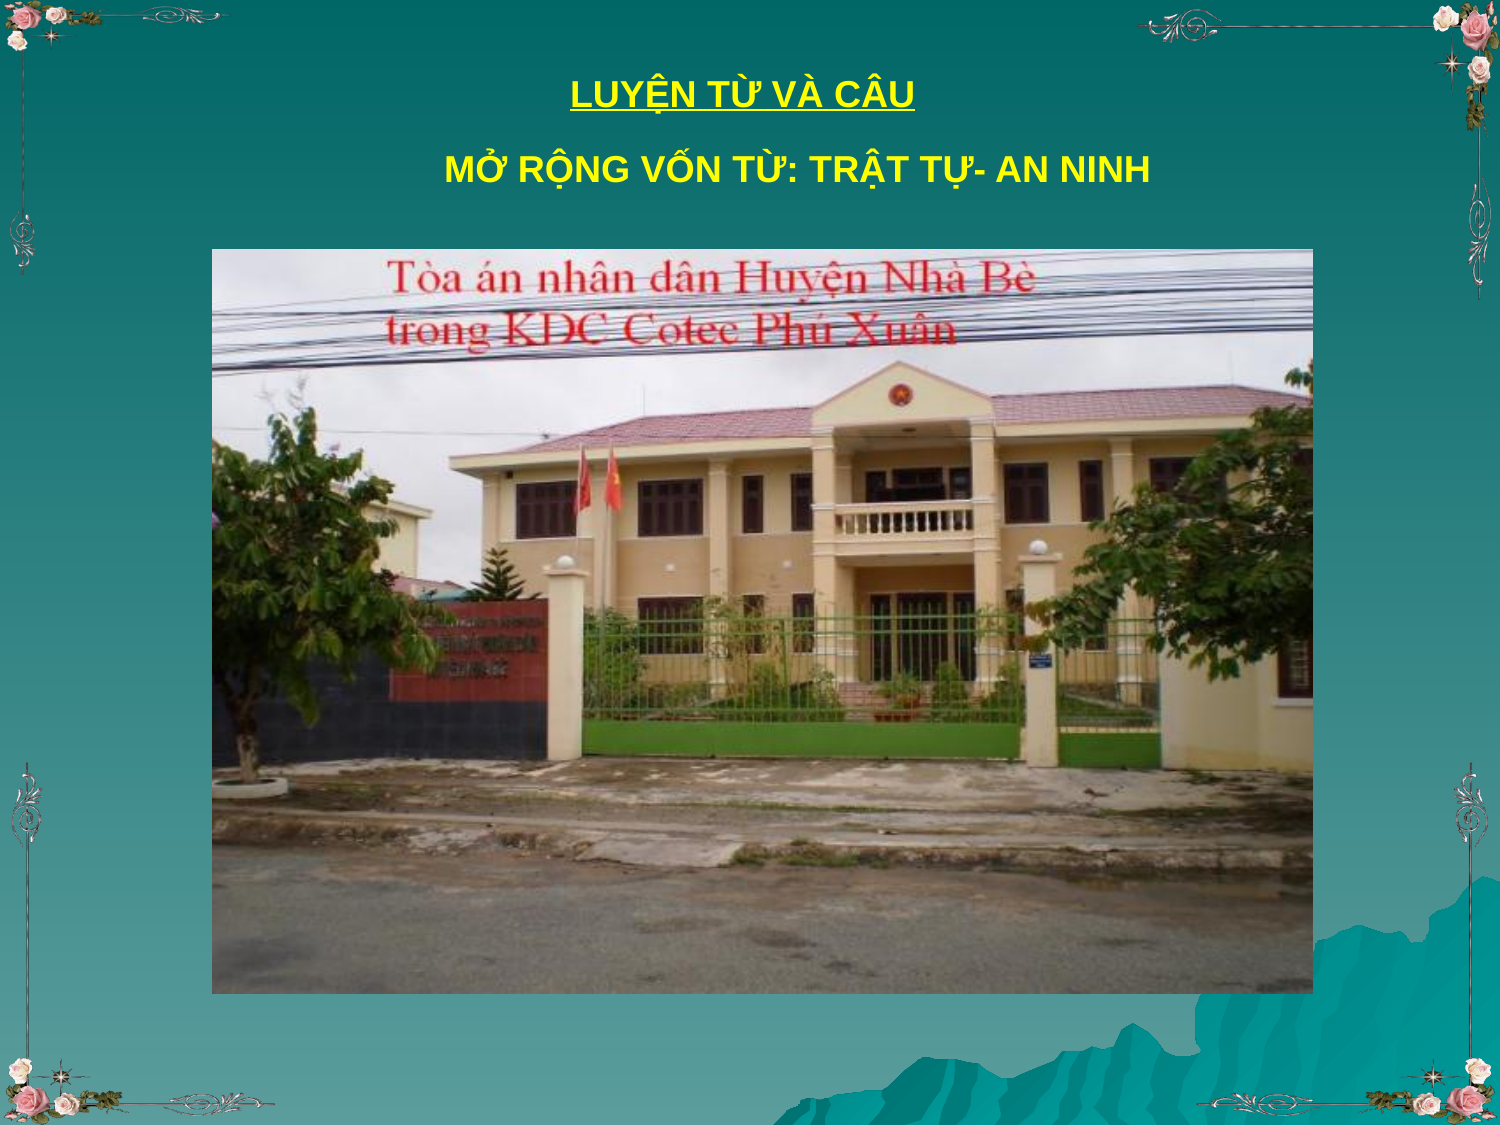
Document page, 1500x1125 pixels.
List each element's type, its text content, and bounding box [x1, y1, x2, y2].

text_box MỞ RỘNG VỐN TỪ: TRẬT TỰ- AN NINH [337, 137, 1132, 198]
picture [0, 0, 1500, 1125]
text_box LUYỆN TỪ VÀ CÂU [337, 62, 1132, 123]
